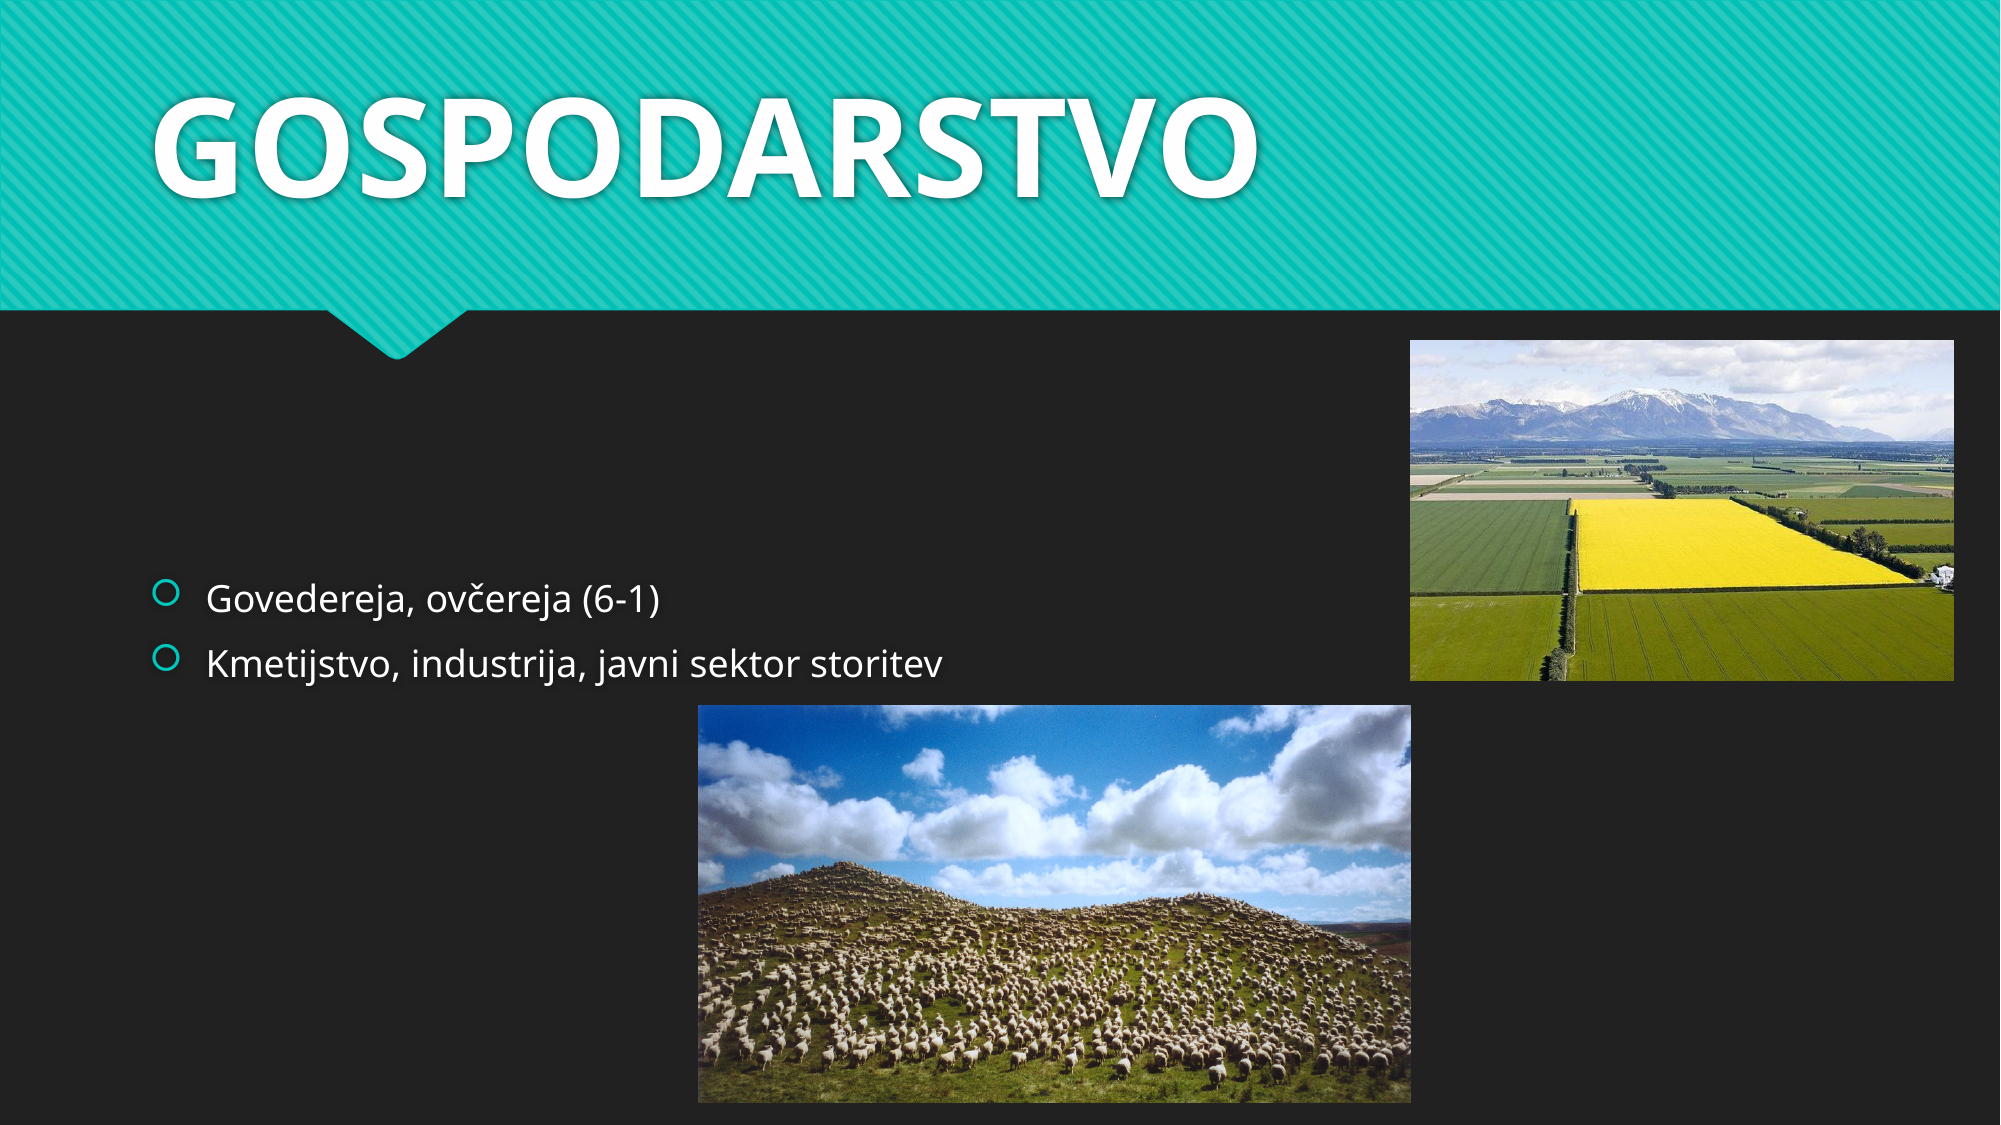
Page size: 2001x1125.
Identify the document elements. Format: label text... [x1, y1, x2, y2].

list Govedereja, ovčereja (6-1) Kmetijstvo, industrija, javni sektor storitev [134, 364, 1866, 962]
picture [698, 704, 1411, 1103]
picture [1410, 340, 1954, 681]
title GOSPODARSTVO [132, 73, 1868, 233]
